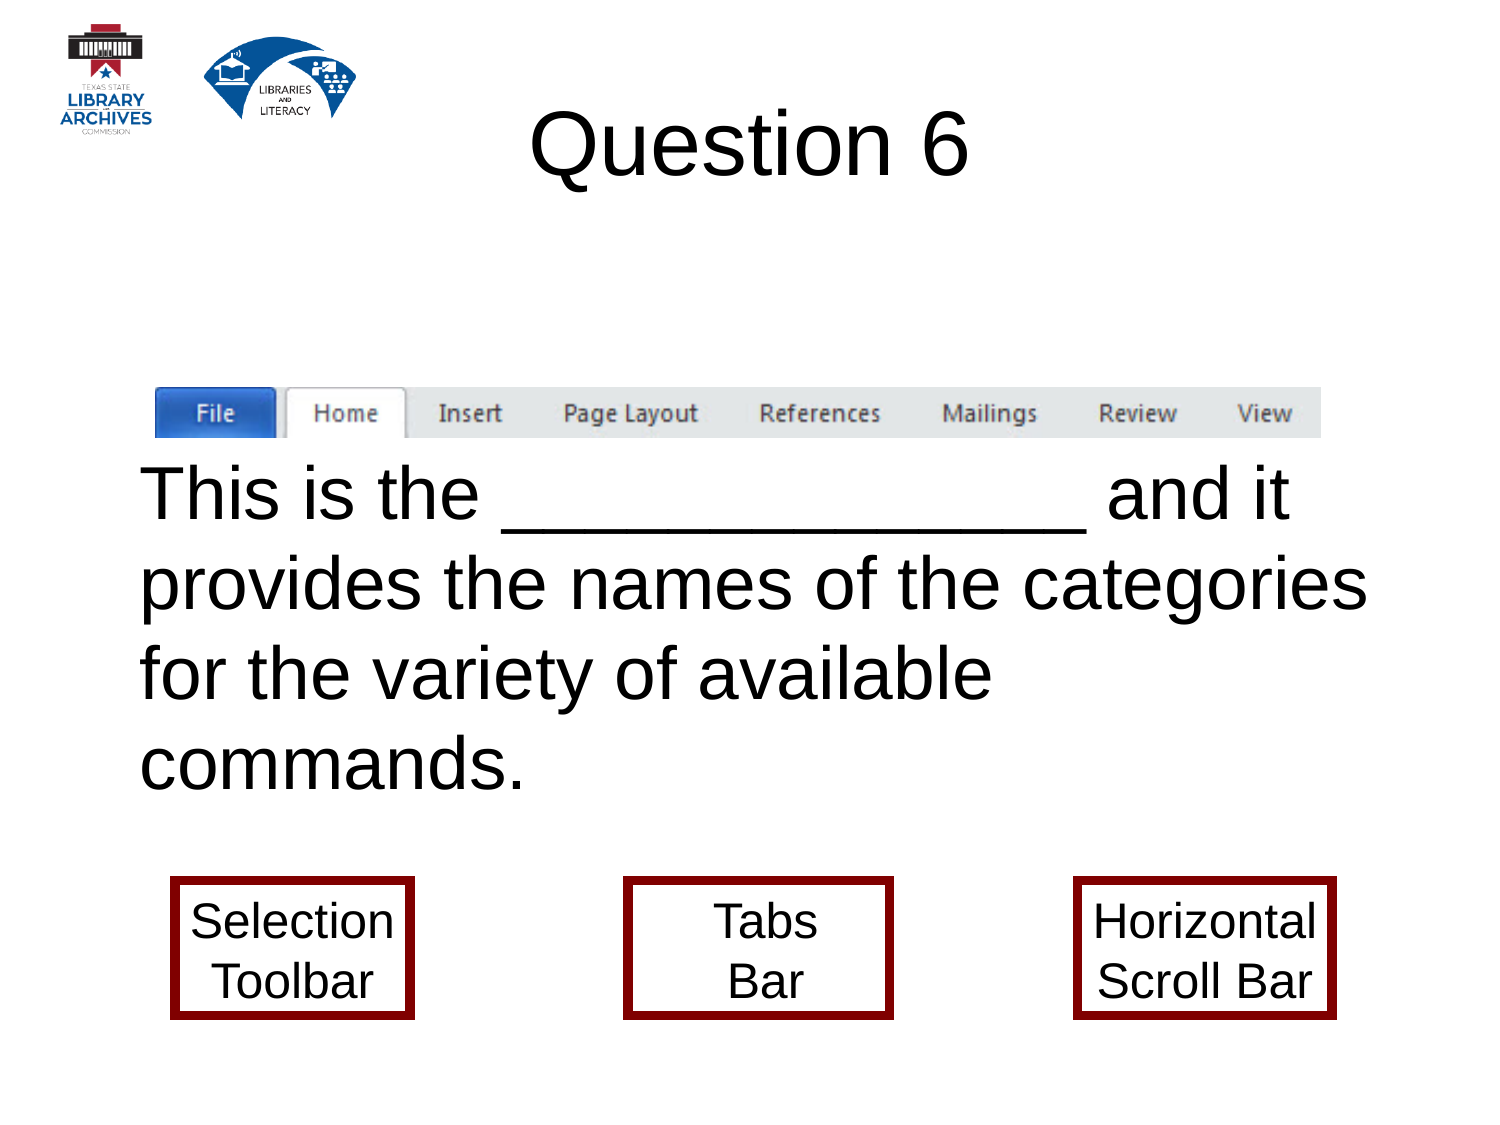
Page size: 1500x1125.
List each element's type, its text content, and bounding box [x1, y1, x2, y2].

text_box Horizontal Scroll Bar [1077, 880, 1333, 1016]
picture [46, 24, 156, 141]
picture [155, 387, 1322, 438]
text_box This is the ______________ and it provides the names of the categories for the variety of available commands. [124, 436, 1388, 812]
title Question 6 [75, 45, 1425, 233]
picture [196, 26, 366, 140]
text_box Selection Toolbar [174, 880, 410, 1016]
text_box Tabs Bar [628, 880, 890, 1016]
